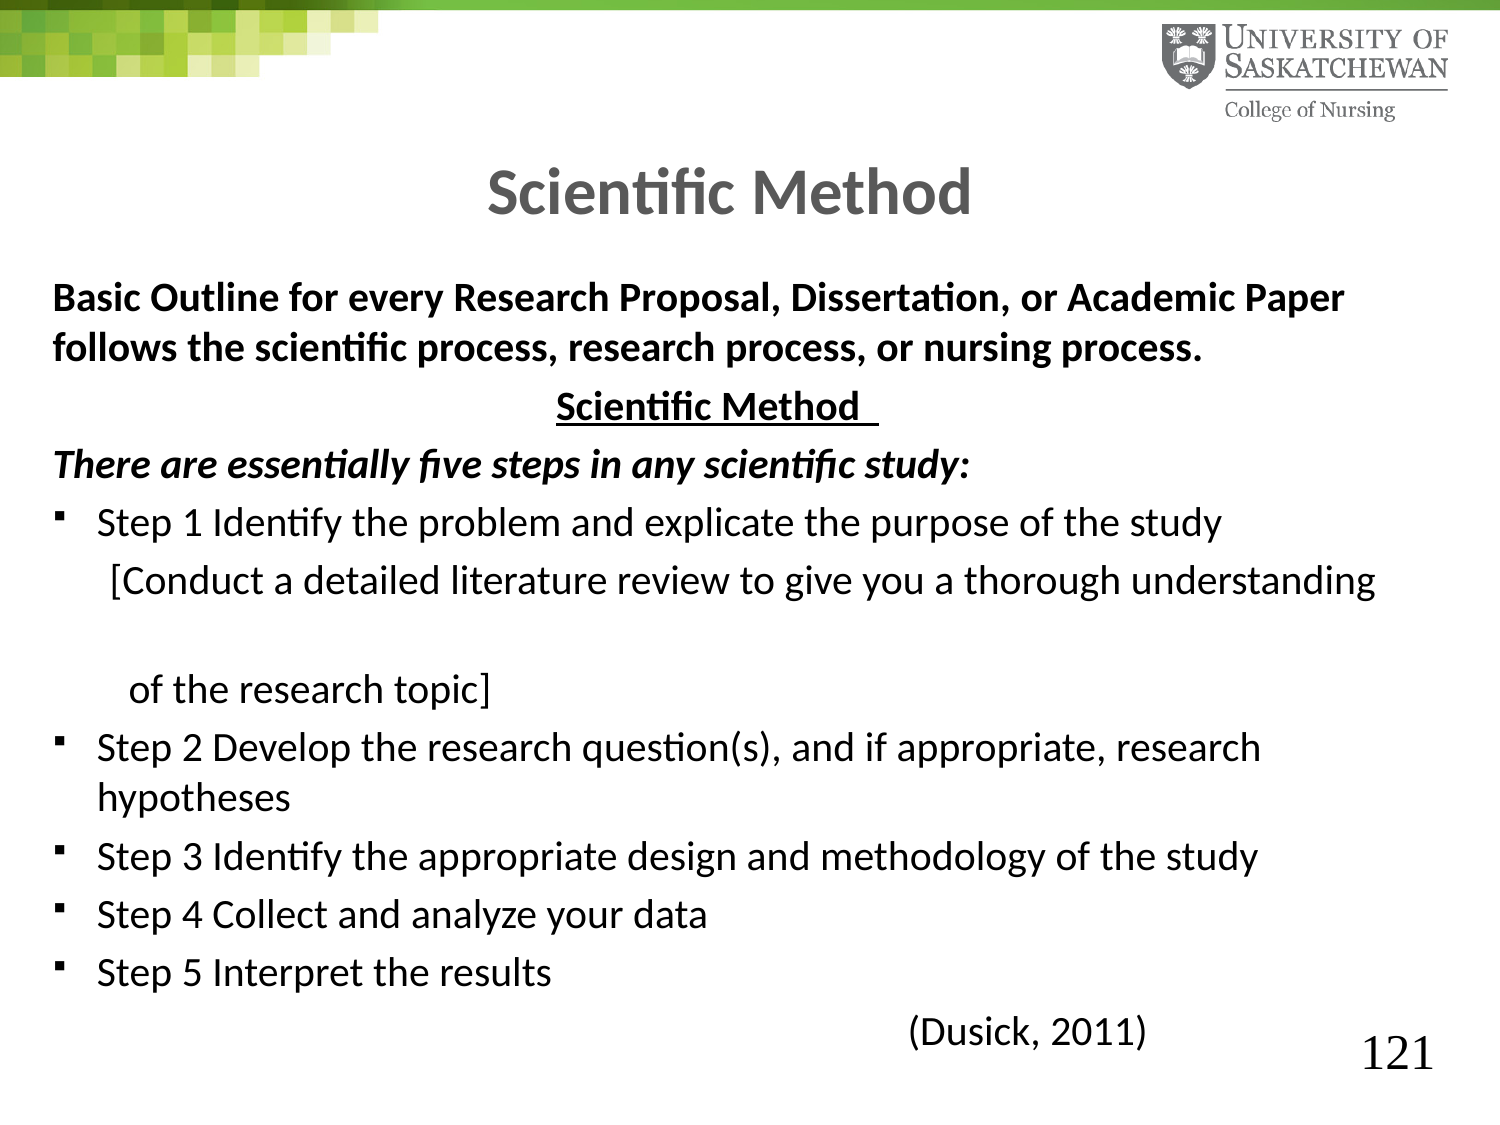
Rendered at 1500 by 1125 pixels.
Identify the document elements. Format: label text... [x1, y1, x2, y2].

picture [0, 0, 1500, 400]
list Basic Outline for every Research Proposal, Dissertation, or Academic Paper follows the scientific process, research process, or nursing process. Scientific Method There are essentially five steps in any scientific study: Step 1 Identify the problem and explicate the purpose of the study [Conduct a detailed literature review to give you a thorough understanding of the research topic] Step 2 Develop the research question(s), and if appropriate, research hypotheses Step 3 Identify the appropriate design and methodology of the study Step 4 Collect and analyze your data Step 5 Interpret the results (Dusick, 2011) [37, 262, 1441, 1000]
title Scientific Method [37, 137, 1441, 238]
